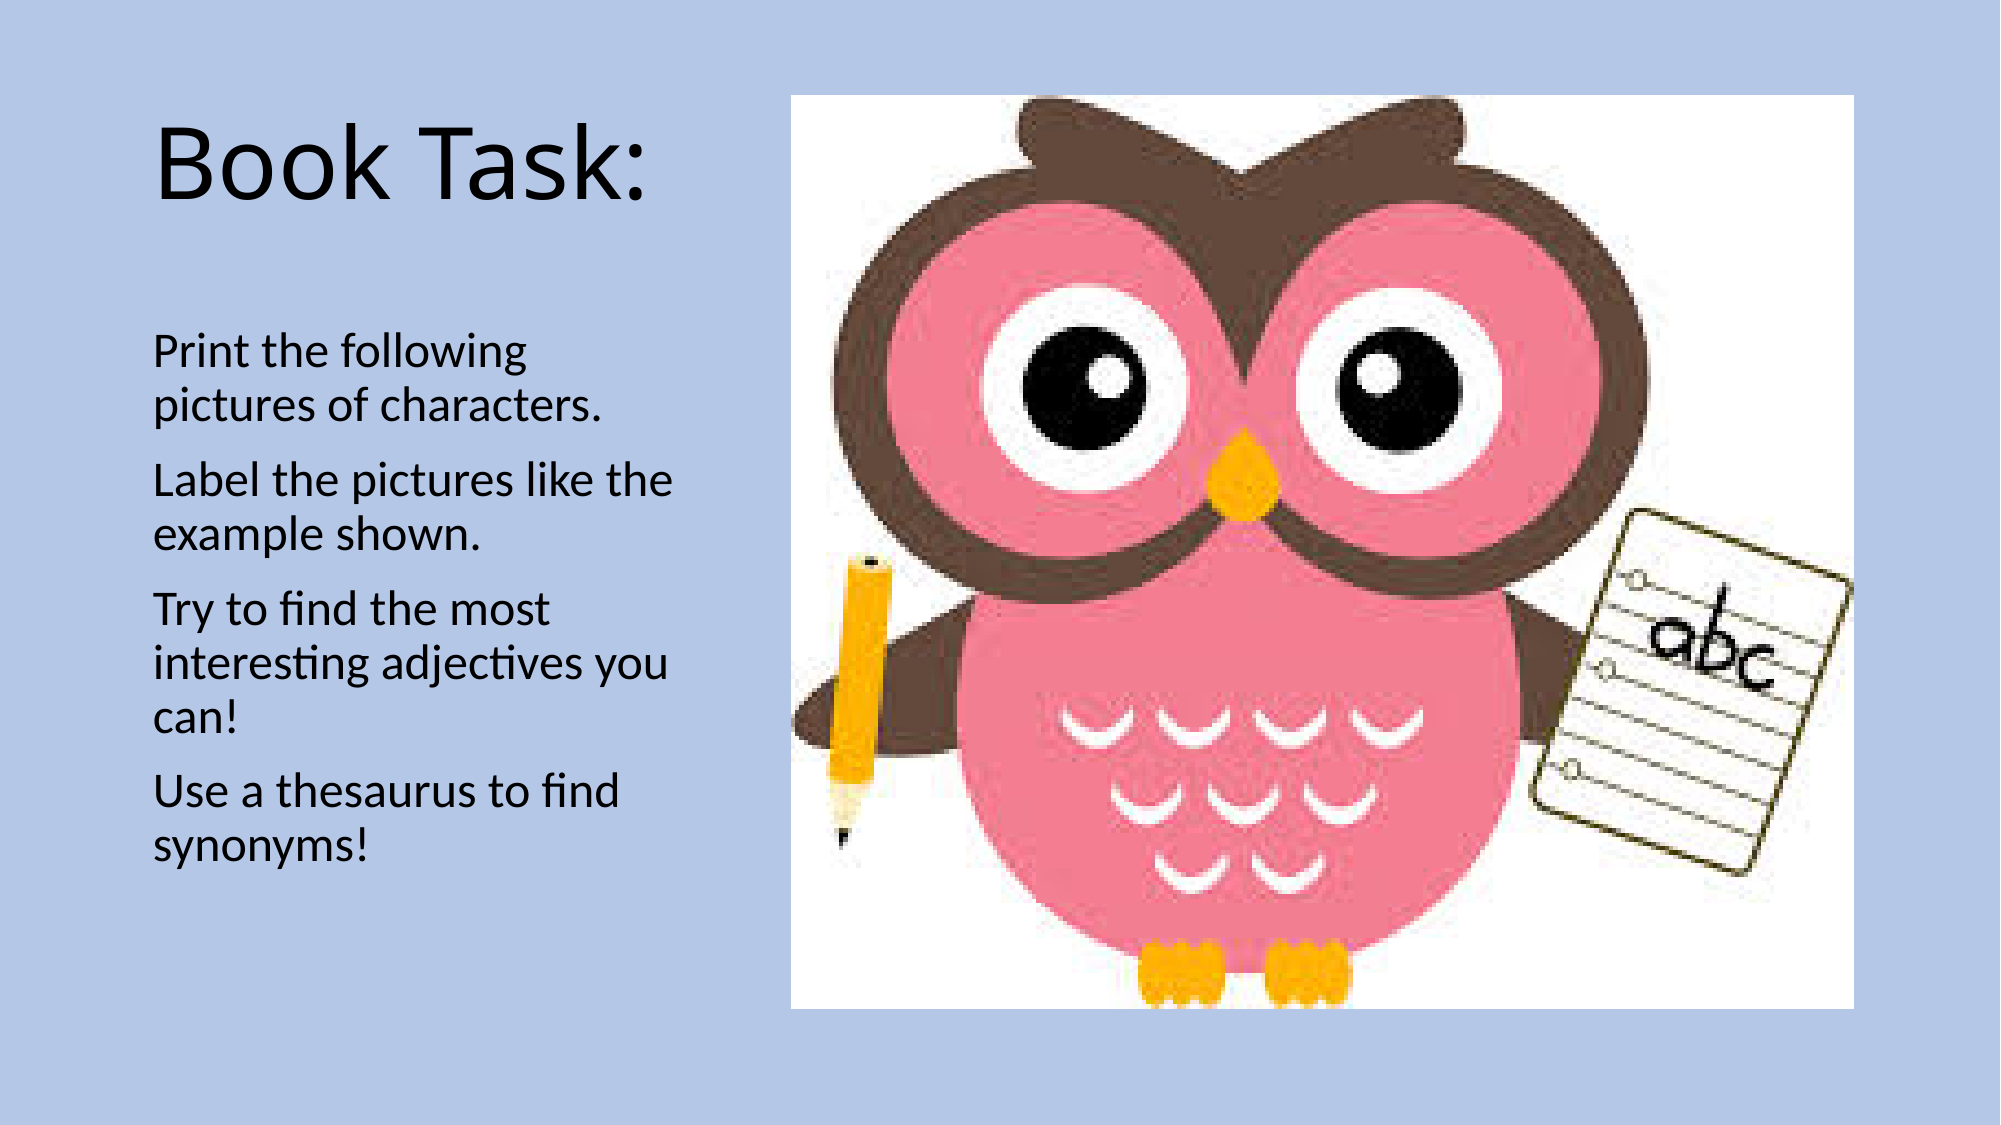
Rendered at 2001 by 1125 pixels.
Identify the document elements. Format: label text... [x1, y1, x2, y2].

picture [791, 95, 1854, 1009]
title Book Task: [138, 95, 690, 229]
subtitle Print the following pictures of characters. Label the pictures like the example shown. Try to find the most interesting adjectives you can! Use a thesaurus to find synonyms! [138, 316, 690, 1009]
